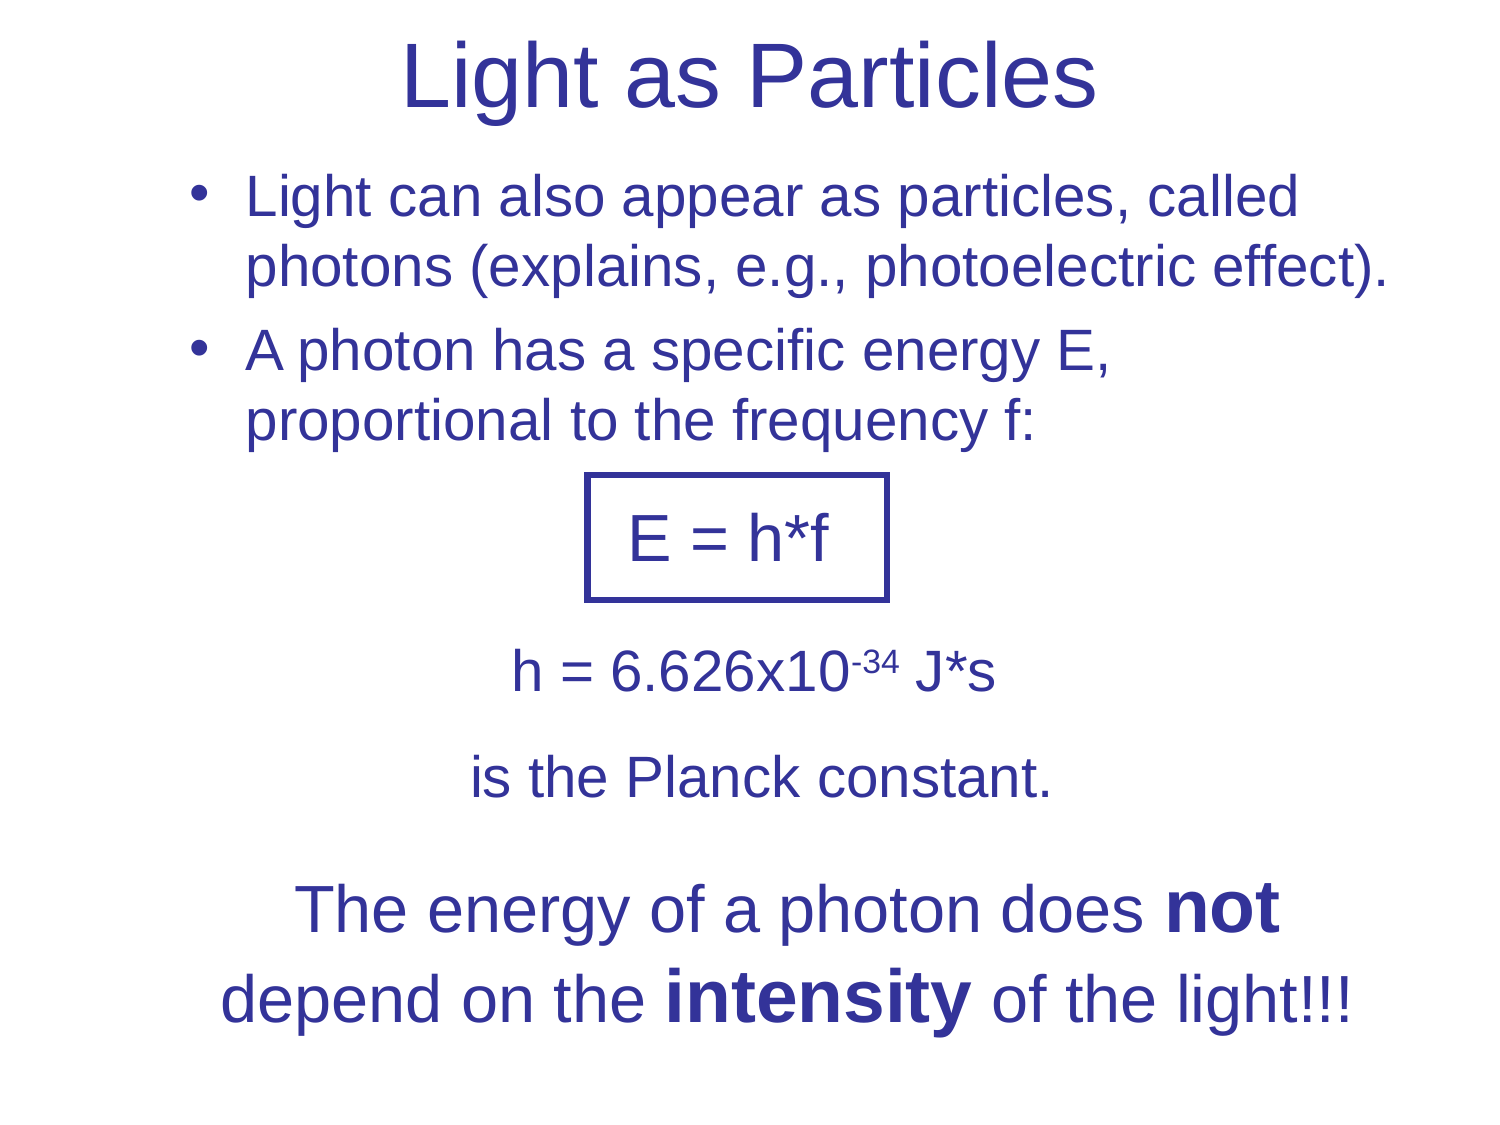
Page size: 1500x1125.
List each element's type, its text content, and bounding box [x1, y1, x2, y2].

text_box h = 6.626x10-34 J*s is the Planck constant. [274, 624, 1250, 817]
title Light as Particles [75, 0, 1425, 143]
list Light can also appear as particles, called photons (explains, e.g., photoelectric effect). A photon has a specific energy E, proportional to the frequency f: [174, 149, 1425, 488]
text_box [587, 474, 888, 600]
text_box The energy of a photon does not depend on the intensity of the light!!! [174, 849, 1400, 1046]
